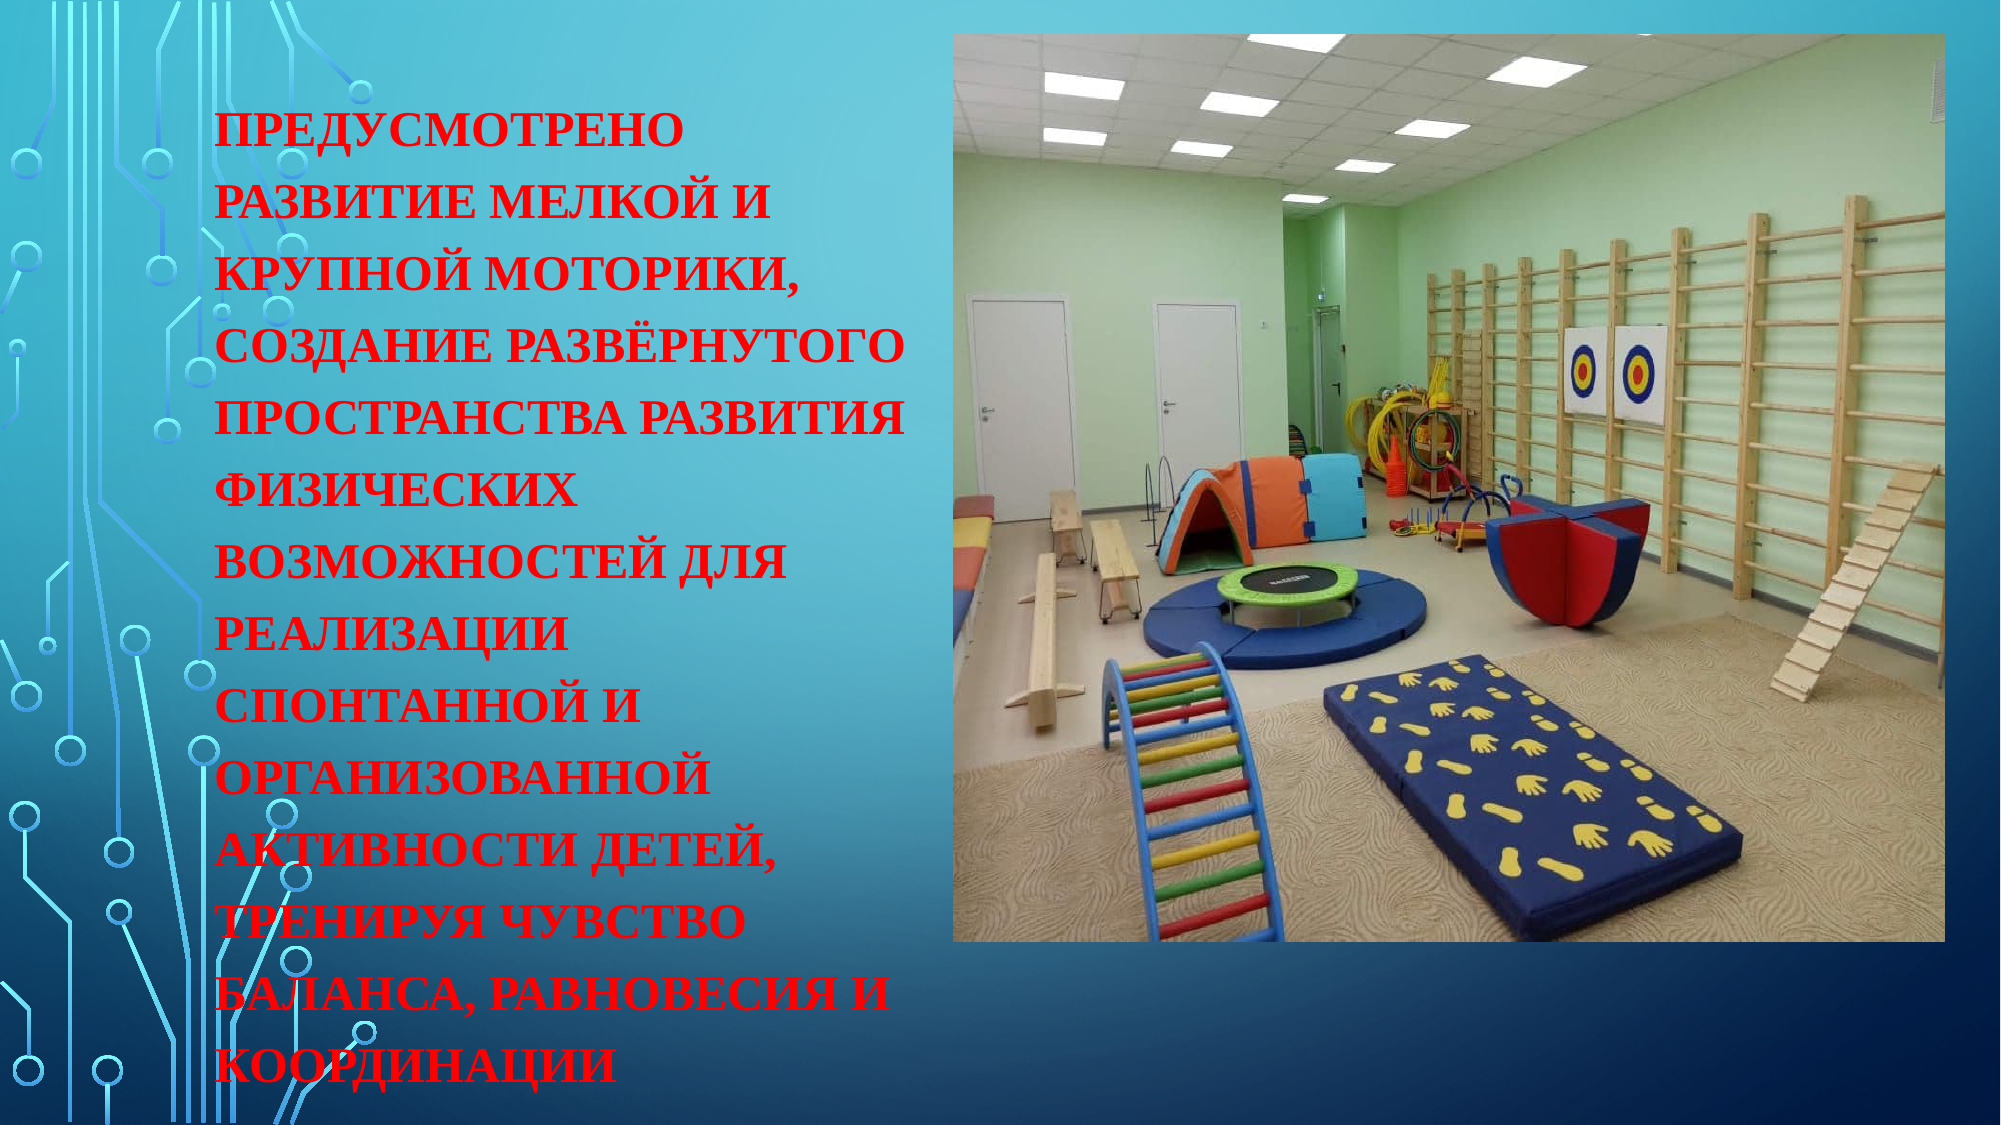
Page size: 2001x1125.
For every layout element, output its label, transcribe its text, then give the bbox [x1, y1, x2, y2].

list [953, 33, 1945, 942]
subtitle Предусмотрено развитие мелкой и крупной моторики, создание развёрнутого пространства развития физических возможностей для реализации спонтанной и организованной активности детей, тренируя чувство баланса, равновесия и координации [199, 76, 953, 942]
